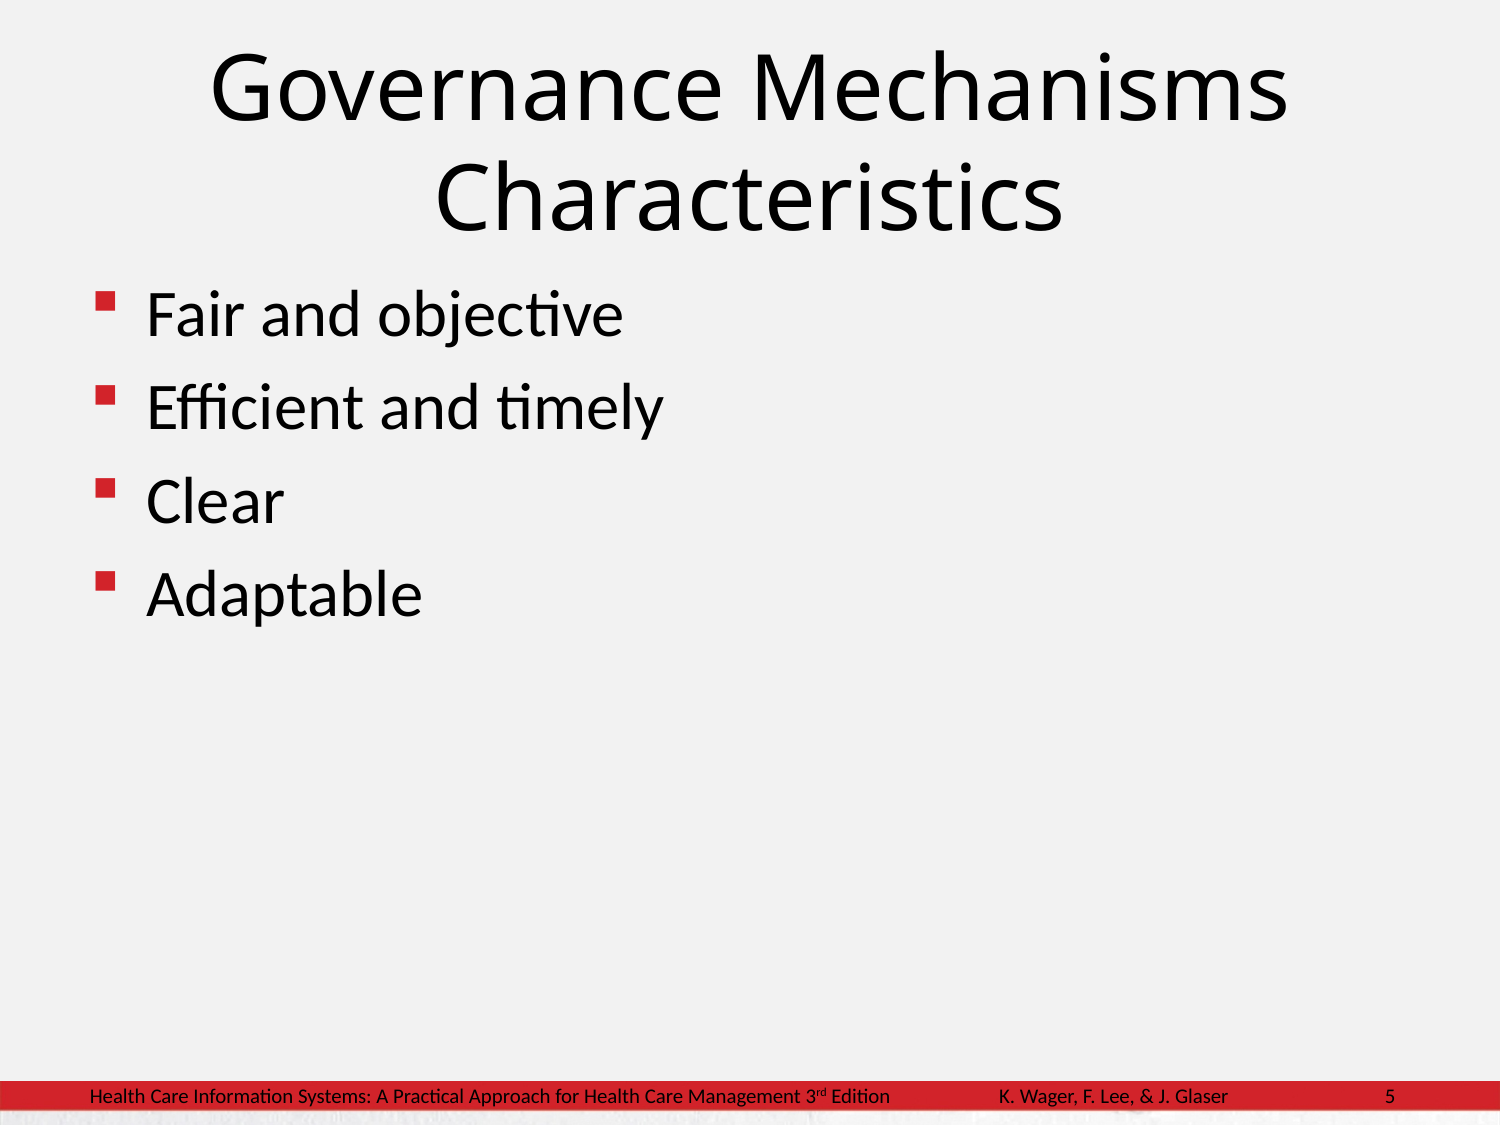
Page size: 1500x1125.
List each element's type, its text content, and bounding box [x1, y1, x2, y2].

title Governance Mechanisms Characteristics [75, 45, 1425, 233]
list Fair and objective Efficient and timely Clear Adaptable [74, 262, 1426, 1006]
picture [0, 1081, 1500, 1125]
